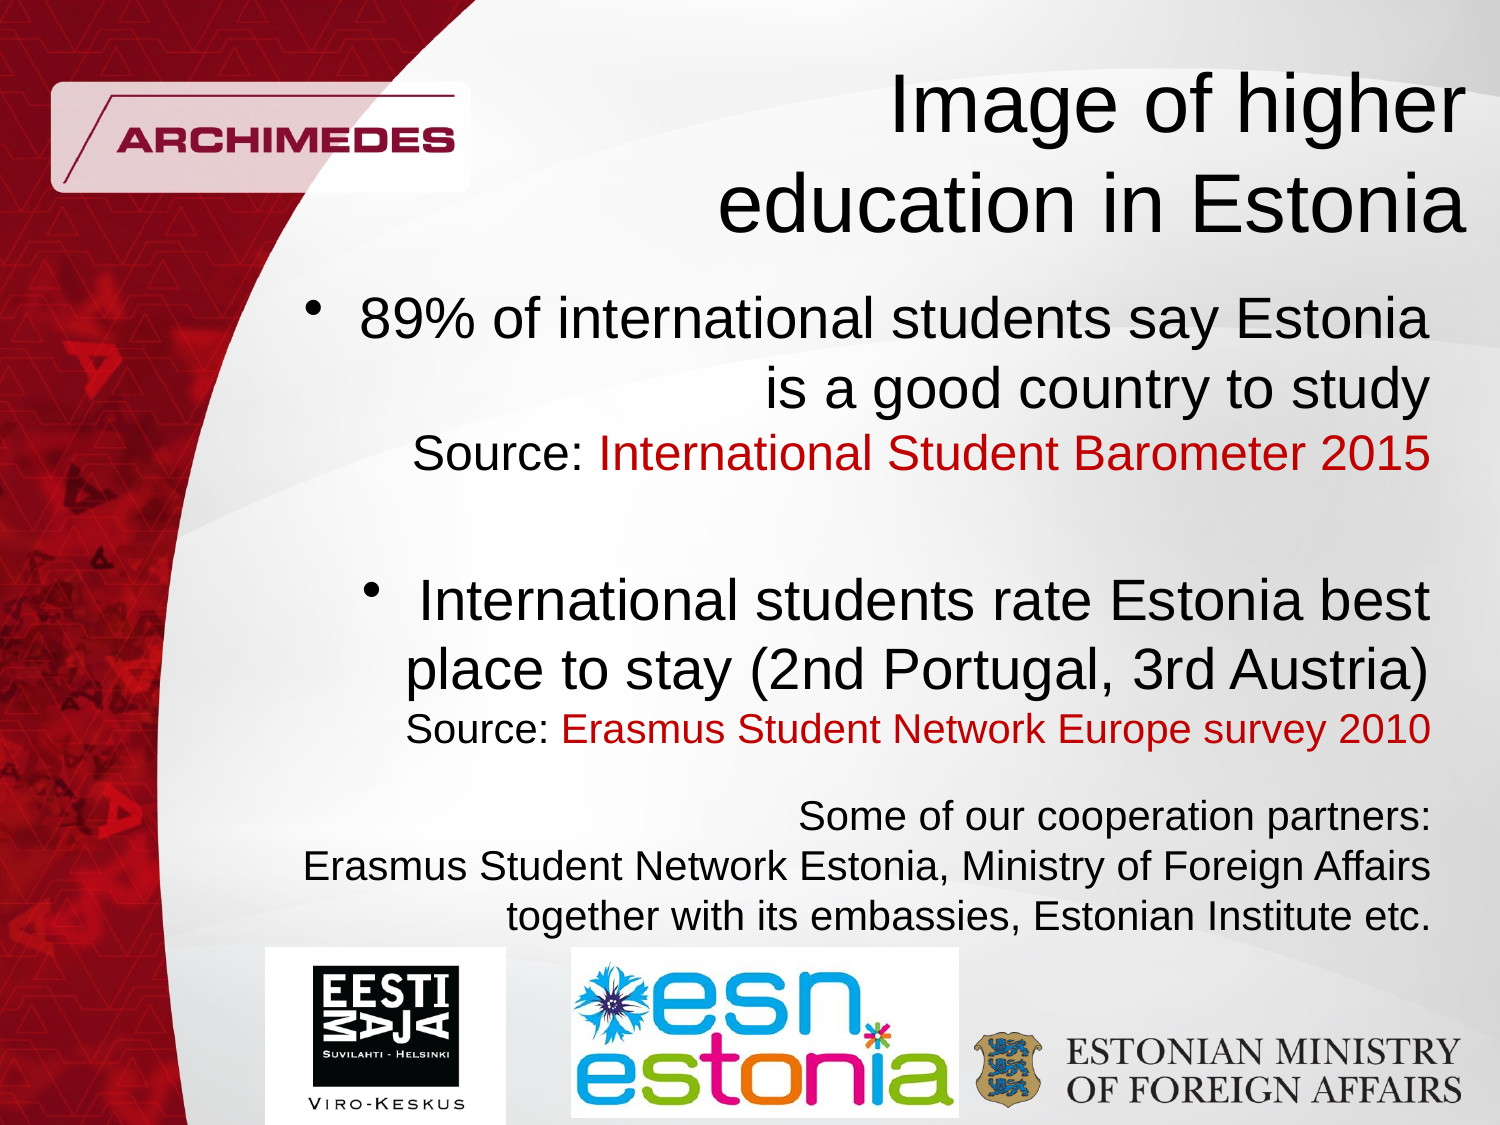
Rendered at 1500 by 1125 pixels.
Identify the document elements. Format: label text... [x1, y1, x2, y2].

list 89% of international students say Estonia is a good country to study Source: International Student Barometer 2015 International students rate Estonia best place to stay (2nd Portugal, 3rd Austria) Source: Erasmus Student Network Europe survey 2010 Some of our cooperation partners: Erasmus Student Network Estonia, Ministry of Foreign Affairs together with its embassies, Estonian Institute etc. [265, 272, 1447, 948]
title Image of higher education in Estonia [571, 78, 1483, 220]
picture [0, 0, 1500, 1125]
